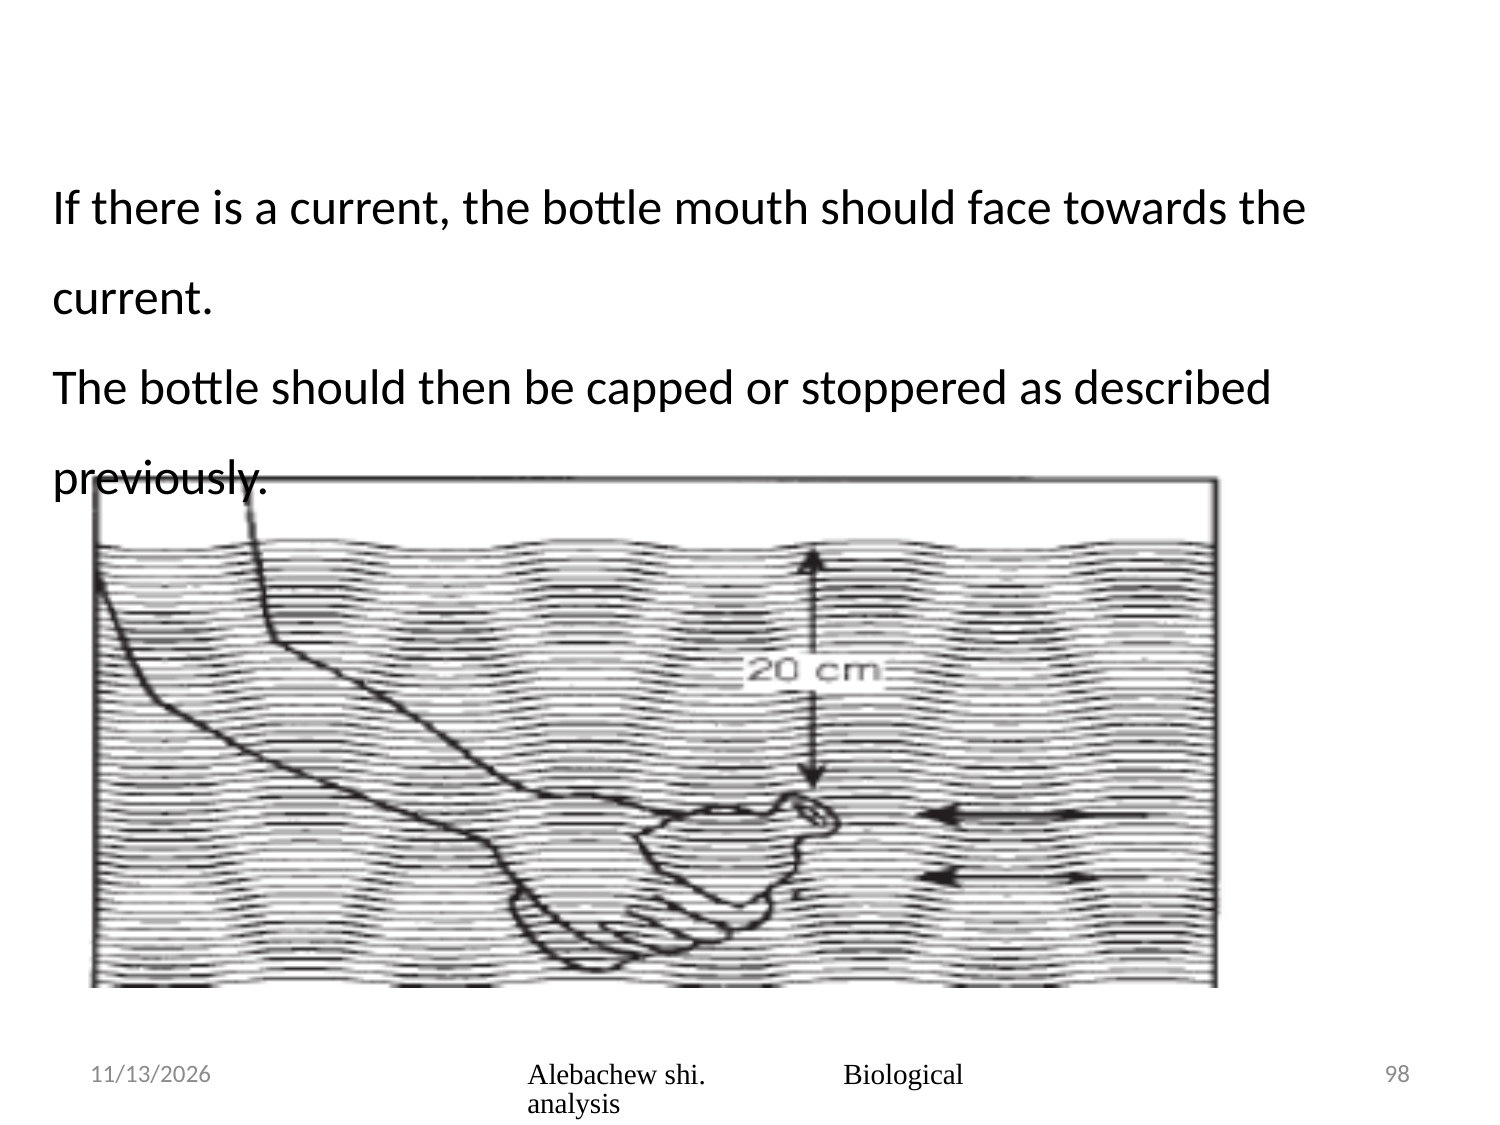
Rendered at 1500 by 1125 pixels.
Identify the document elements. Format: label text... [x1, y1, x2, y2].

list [87, 474, 1226, 988]
footer Alebachew shi. Biological analysis [512, 1042, 988, 1103]
text_box If there is a current, the bottle mouth should face towards the current. The bottle should then be capped or stoppered as described previously. [37, 137, 1450, 513]
slide_number 98 [1074, 1042, 1425, 1103]
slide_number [75, 1042, 425, 1103]
